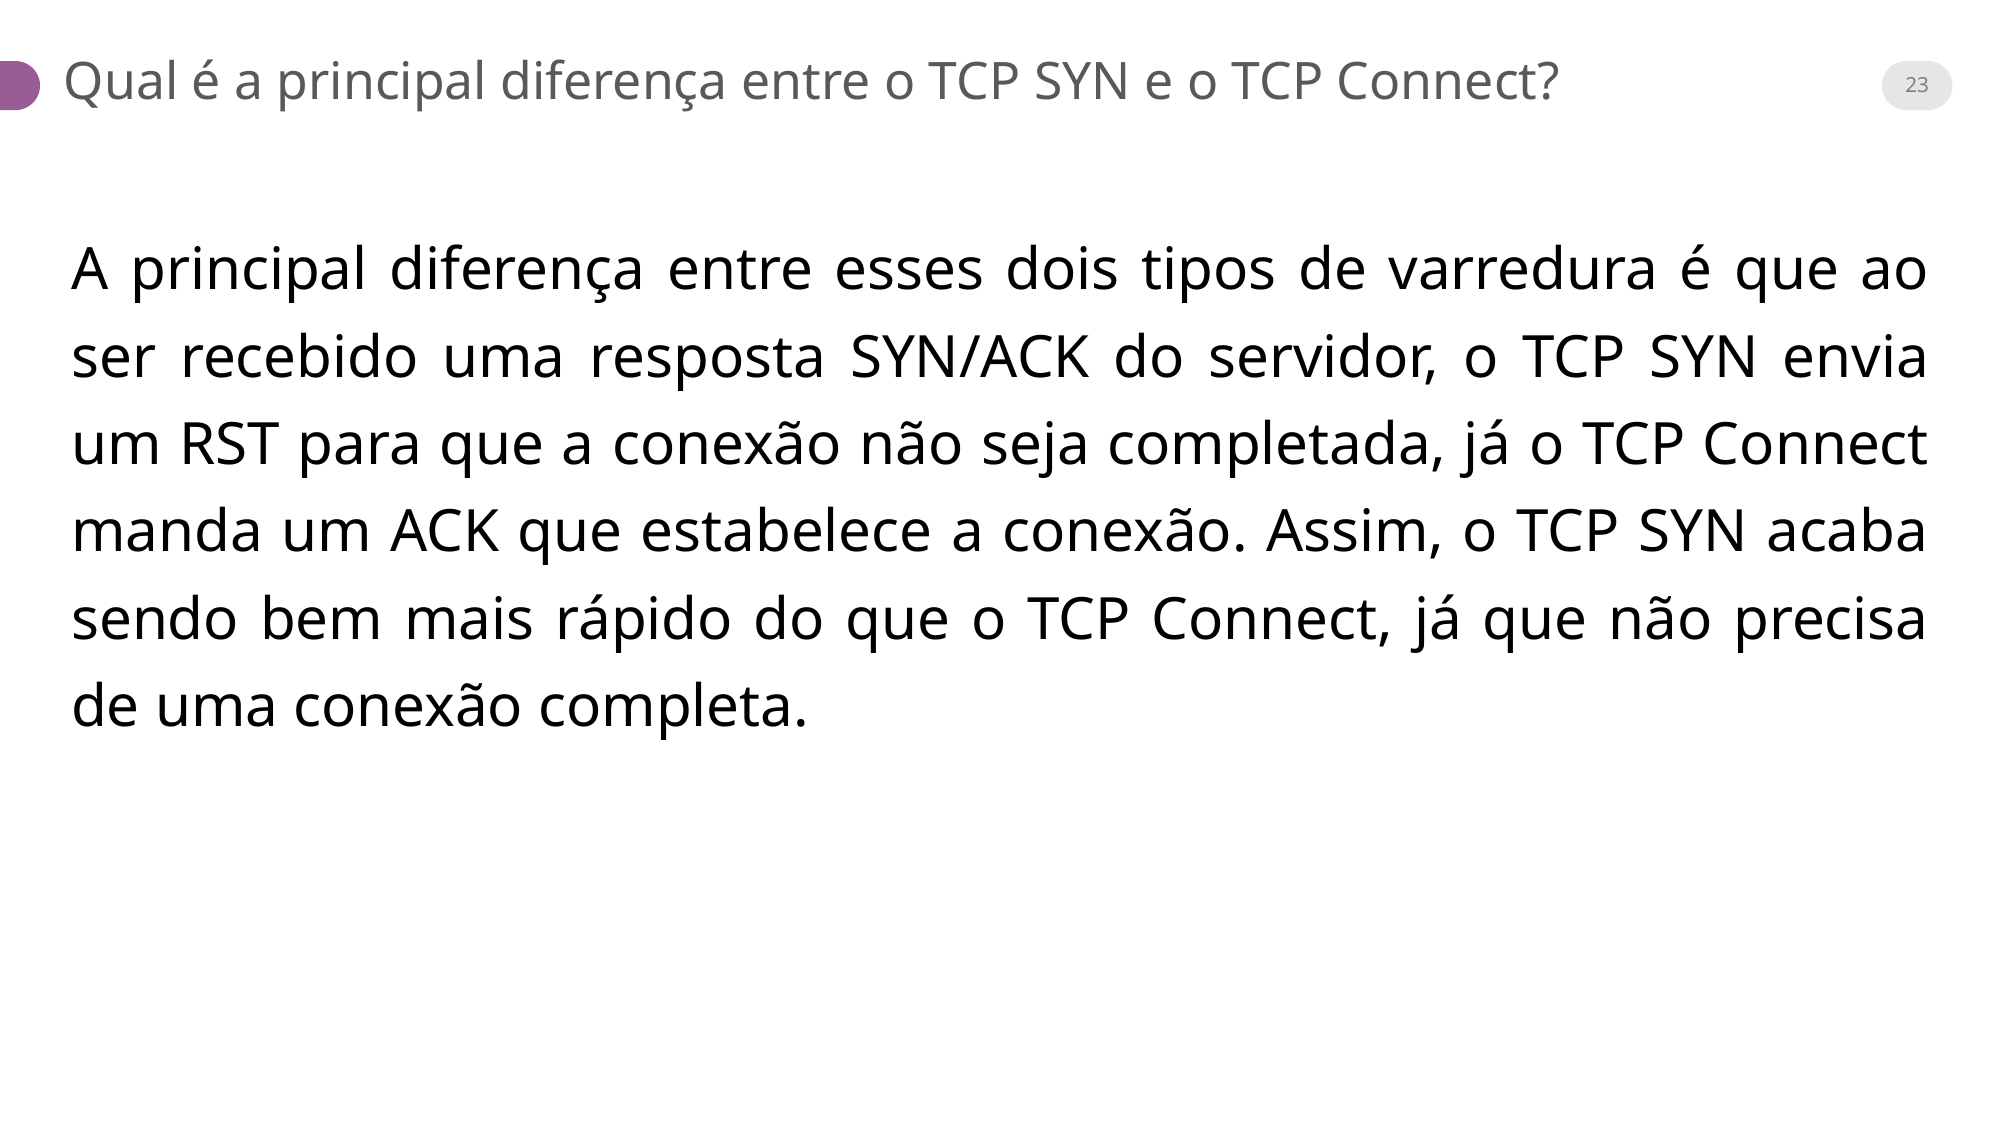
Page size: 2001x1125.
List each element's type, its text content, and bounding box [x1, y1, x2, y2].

text_box A principal diferença entre esses dois tipos de varredura é que ao ser recebido uma resposta SYN/ACK do servidor, o TCP SYN envia um RST para que a conexão não seja completada, já o TCP Connect manda um ACK que estabelece a conexão. Assim, o TCP SYN acaba sendo bem mais rápido do que o TCP Connect, já que não precisa de uma conexão completa. [71, 213, 1929, 685]
list Qual é a principal diferença entre o TCP SYN e o TCP Connect? [63, 55, 1853, 129]
text_box [59, 250, 1918, 723]
slide_number 23 [1881, 53, 1953, 118]
